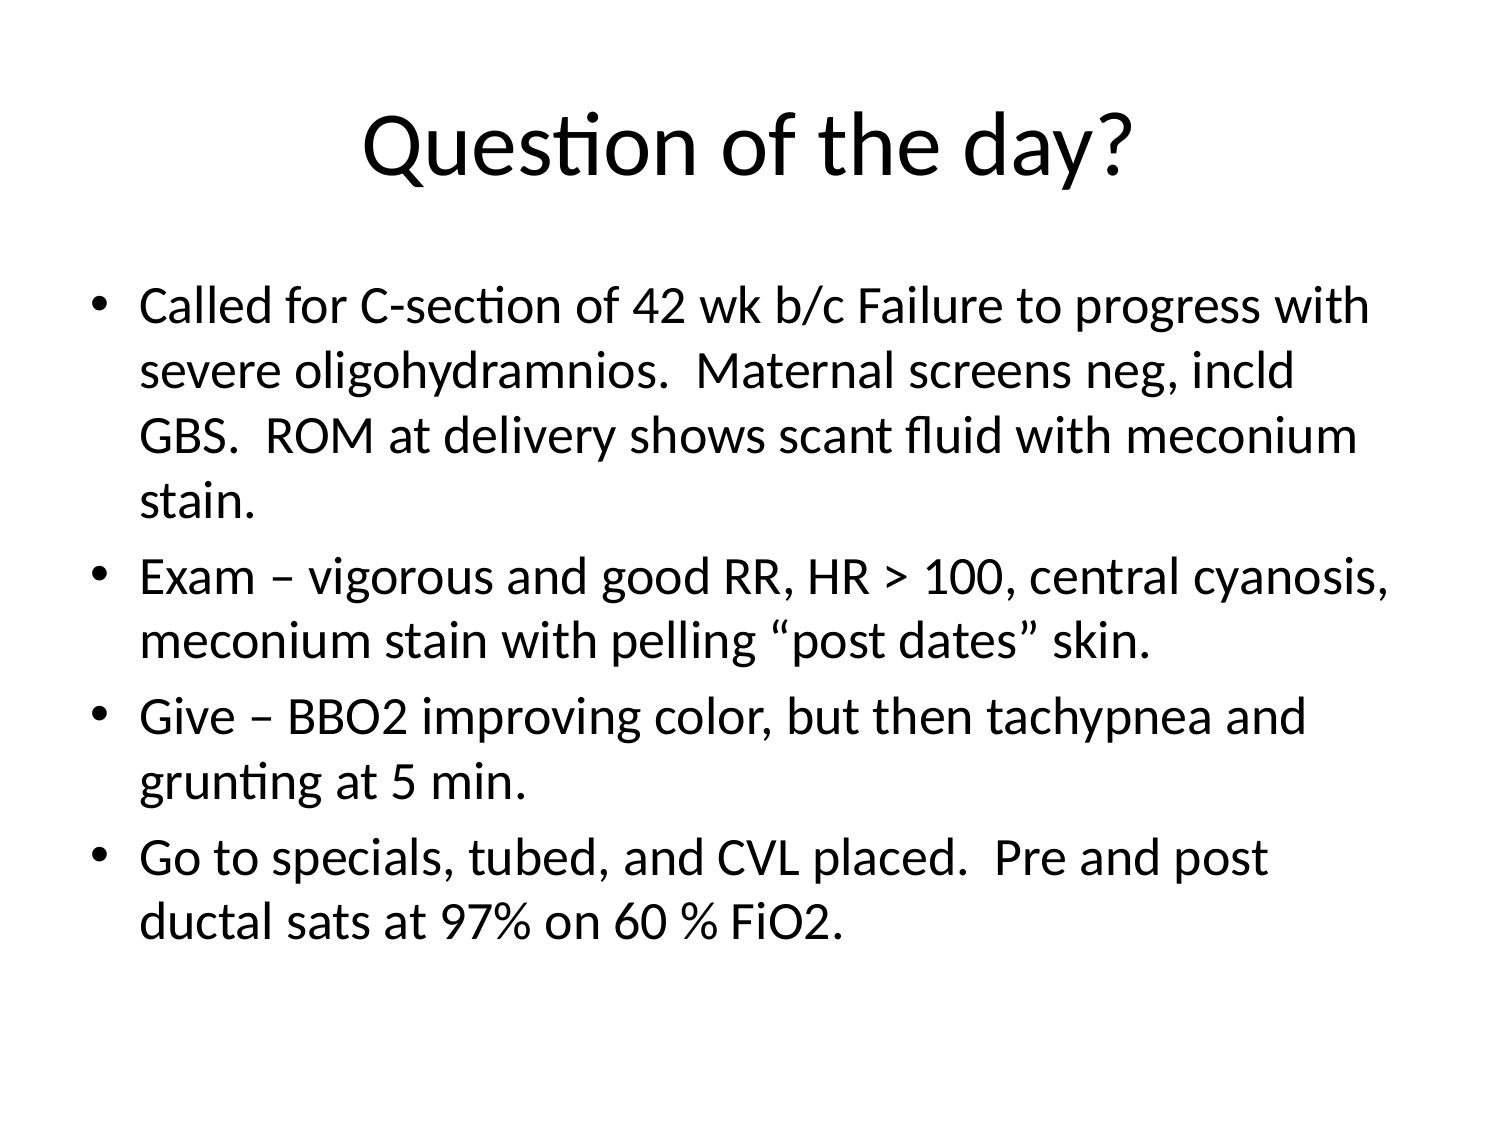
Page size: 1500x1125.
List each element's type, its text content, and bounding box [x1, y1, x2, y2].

title Question of the day? [75, 45, 1425, 233]
list Called for C-section of 42 wk b/c Failure to progress with severe oligohydramnios. Maternal screens neg, incld GBS. ROM at delivery shows scant fluid with meconium stain. Exam – vigorous and good RR, HR > 100, central cyanosis, meconium stain with pelling “post dates” skin. Give – BBO2 improving color, but then tachypnea and grunting at 5 min. Go to specials, tubed, and CVL placed. Pre and post ductal sats at 97% on 60 % FiO2. [75, 262, 1425, 1005]
